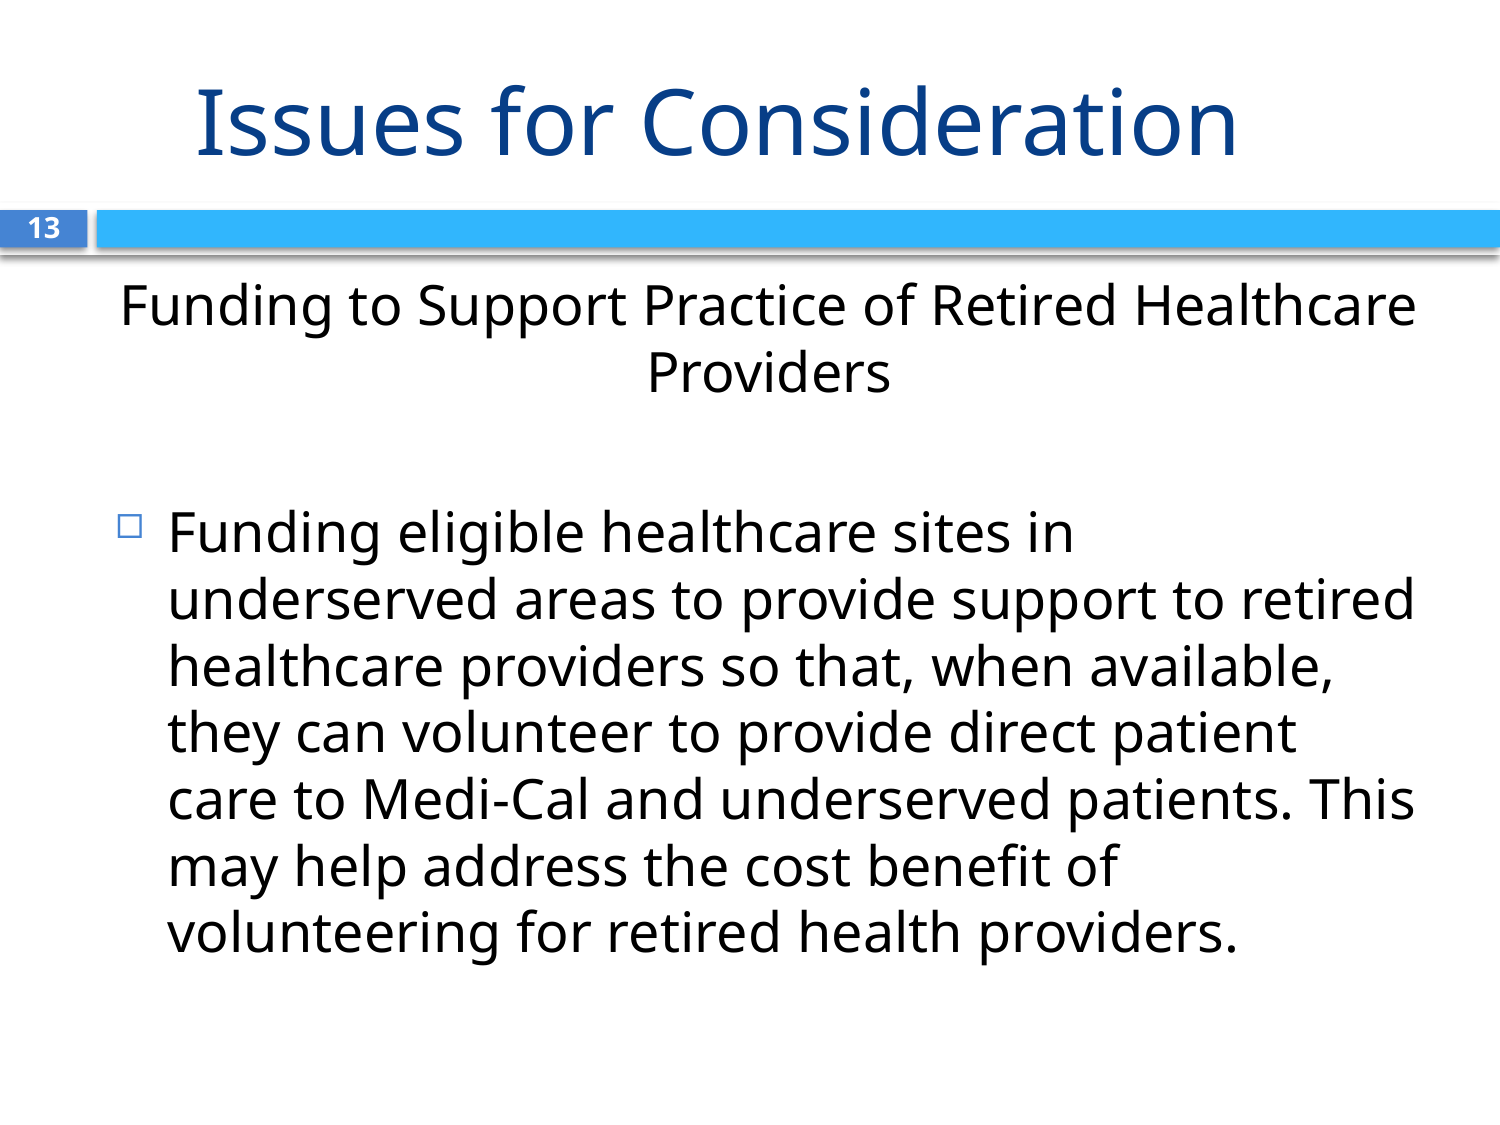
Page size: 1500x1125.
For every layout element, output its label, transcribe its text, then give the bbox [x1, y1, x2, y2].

title Issues for Consideration 4 [100, 37, 1438, 200]
slide_number 13 [0, 208, 88, 249]
list Funding to Support Practice of Retired Healthcare Providers Funding eligible healthcare sites in underserved areas to provide support to retired healthcare providers so that, when available, they can volunteer to provide direct patient care to Medi-Cal and underserved patients. This may help address the cost benefit of volunteering for retired health providers. [100, 262, 1438, 1025]
